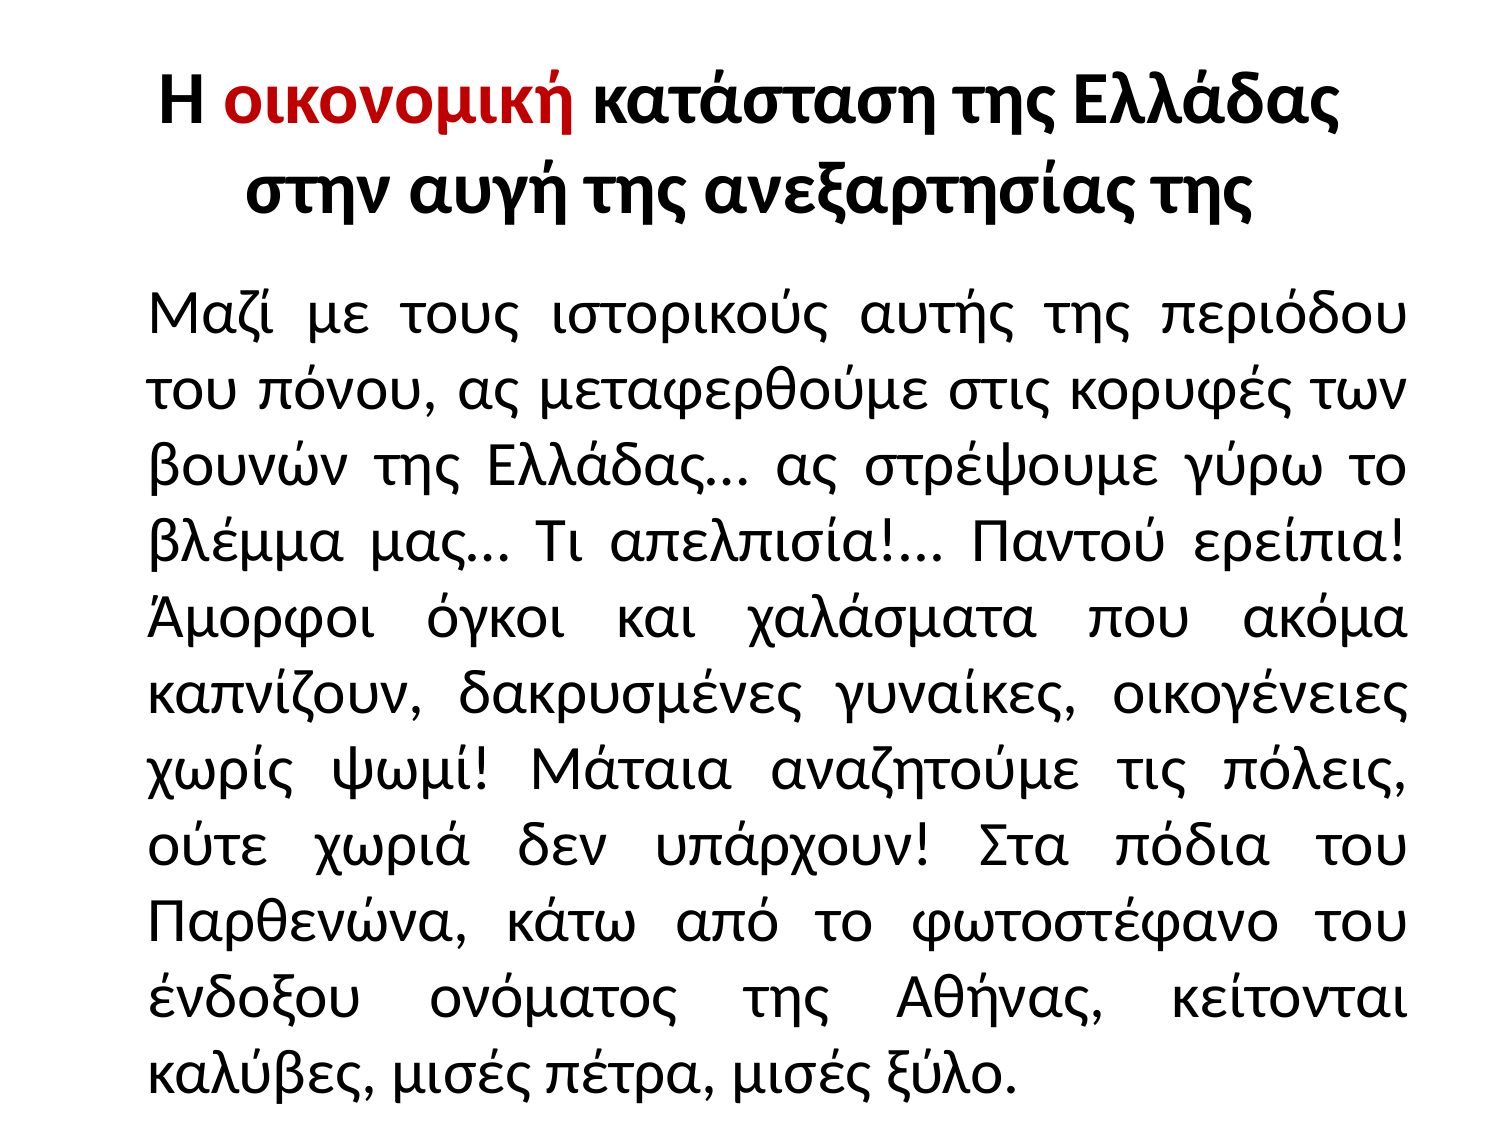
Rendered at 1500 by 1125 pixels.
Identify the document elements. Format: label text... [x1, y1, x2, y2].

title Η οικονομική κατάσταση της Ελλάδας στην αυγή της ανεξαρτησίας της [75, 45, 1425, 233]
list Μαζί με τους ιστορικούς αυτής της περιόδου του πόνου, ας μεταφερθούμε στις κορυφές των βουνών της Ελλάδας… ας στρέψουμε γύρω το βλέμμα μας… Τι απελπισία!... Παντού ερείπια! Άμορφοι όγκοι και χαλάσματα που ακόμα καπνίζουν, δακρυσμένες γυναίκες, οικογένειες χωρίς ψωμί! Μάταια αναζητούμε τις πόλεις, ούτε χωριά δεν υπάρχουν! Στα πόδια του Παρθενώνα, κάτω από το φωτοστέφανο του ένδοξου ονόματος της Αθήνας, κείτονται καλύβες, μισές πέτρα, μισές ξύλο. [75, 262, 1425, 1125]
